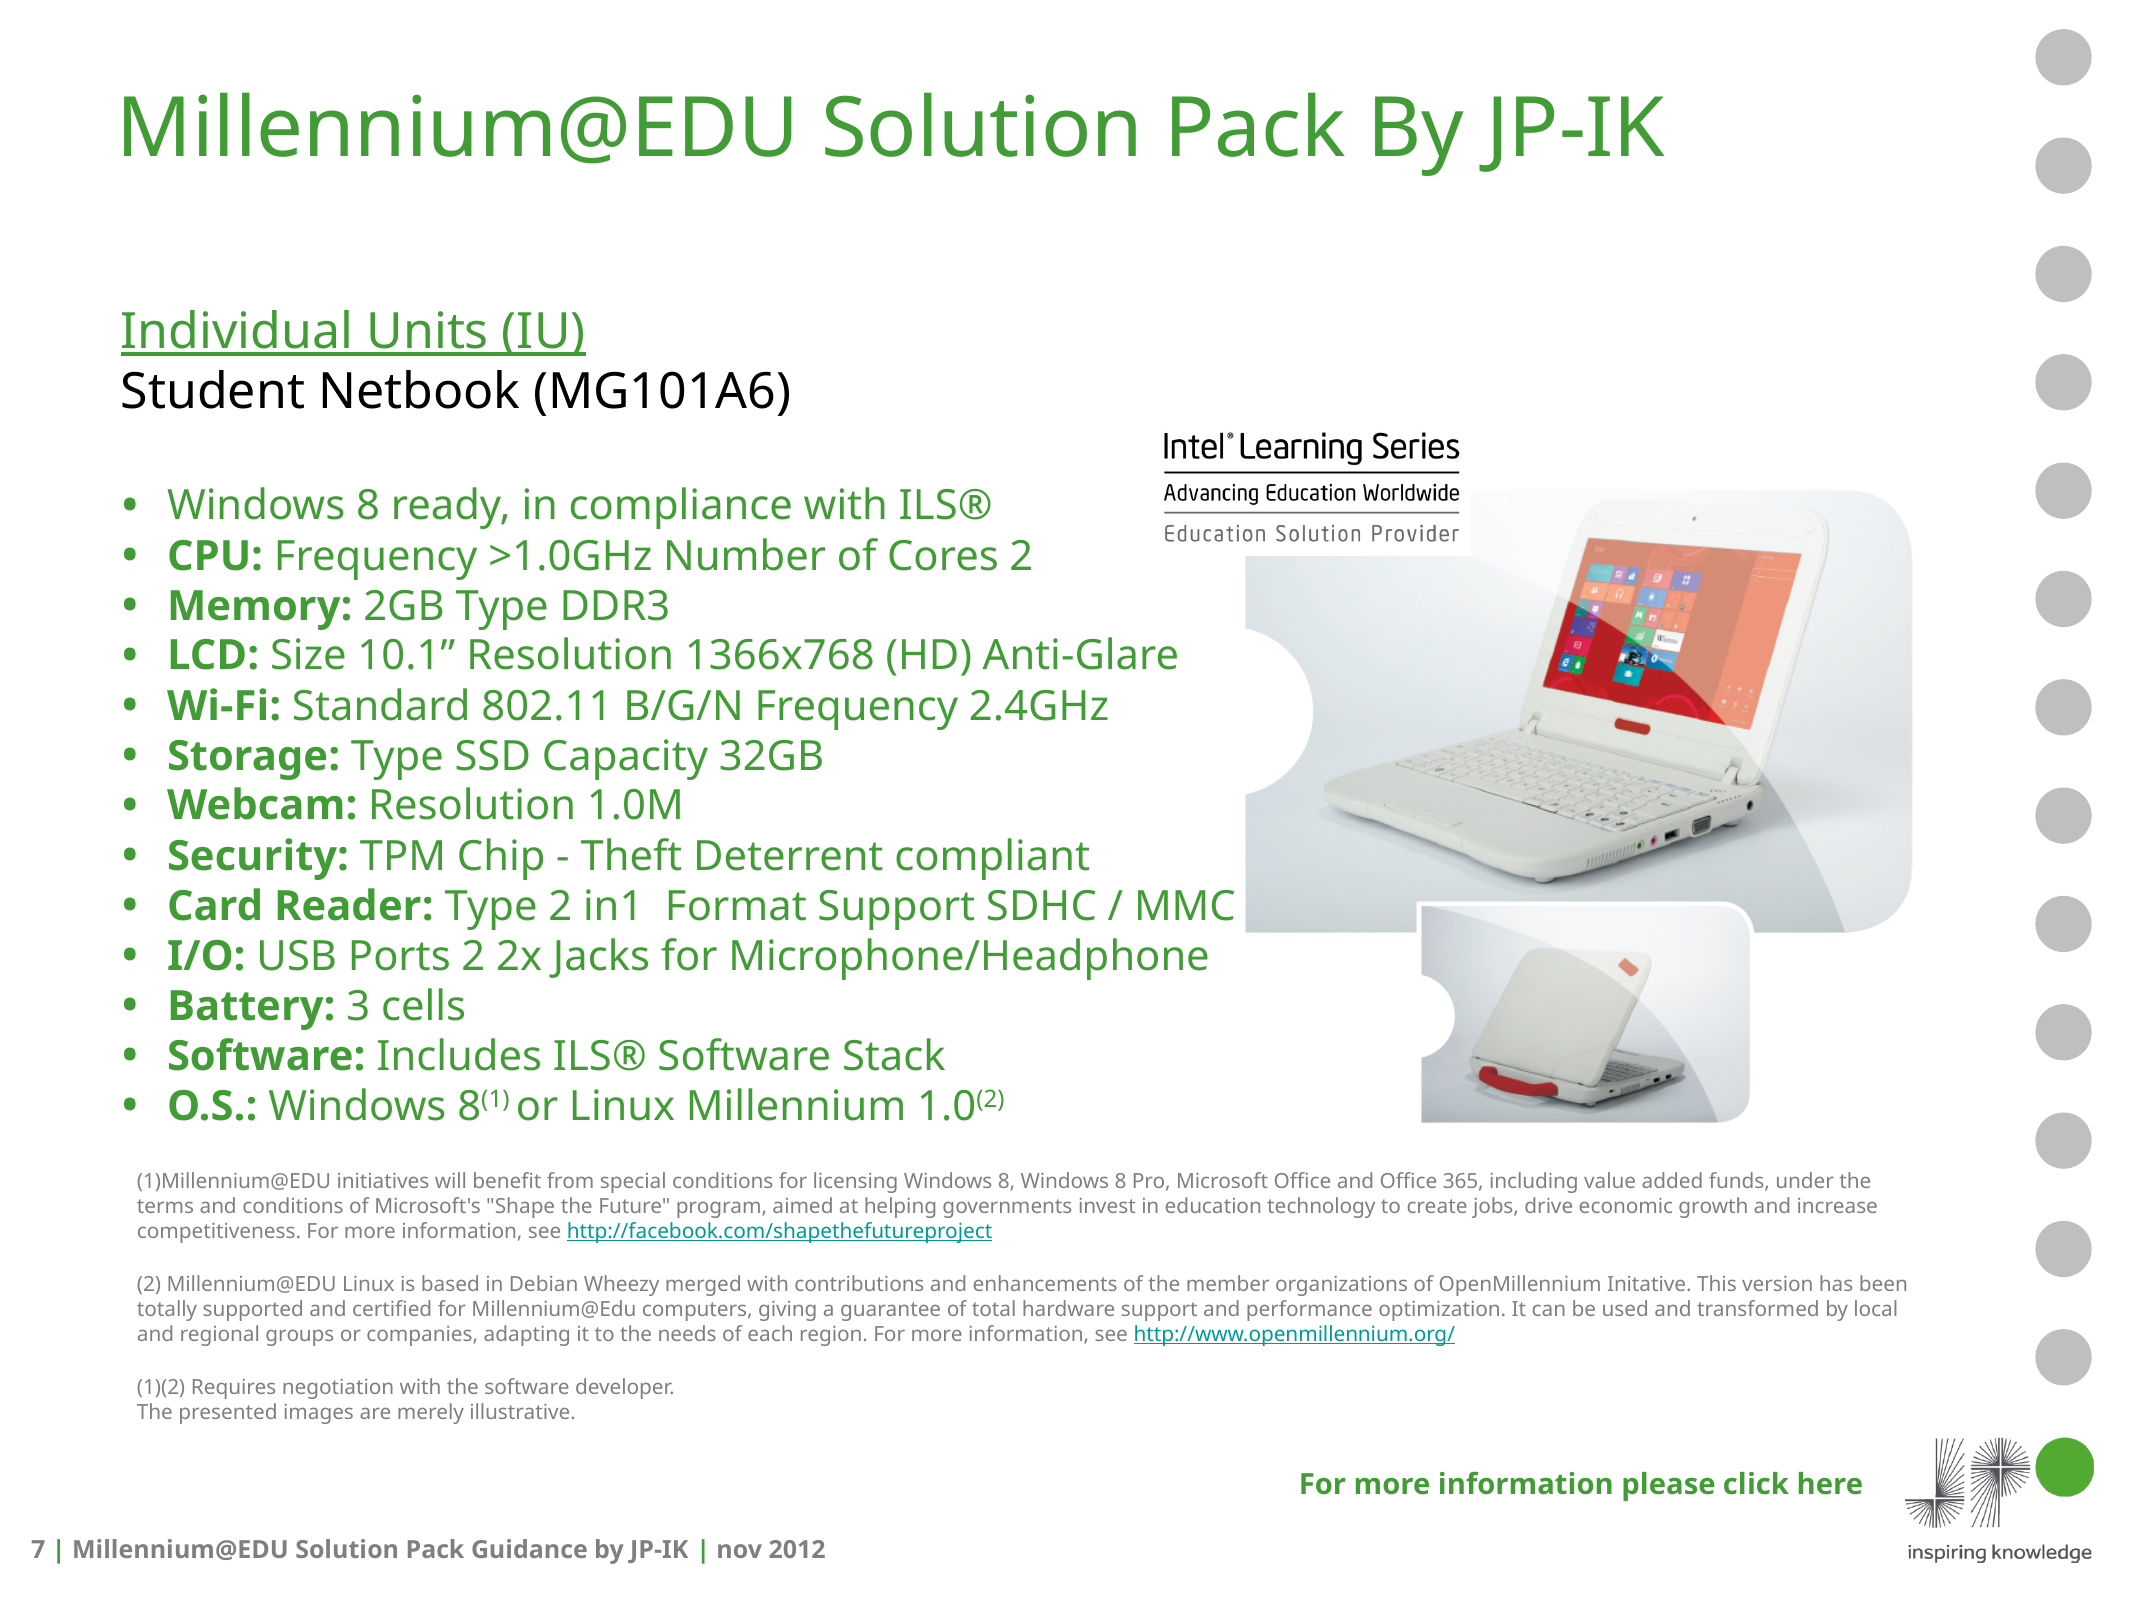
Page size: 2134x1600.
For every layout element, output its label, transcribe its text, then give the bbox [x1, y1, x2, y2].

text_box [2036, 137, 2092, 194]
text_box [2035, 787, 2092, 844]
picture [1905, 1437, 2094, 1563]
text_box [2035, 1112, 2092, 1169]
text_box [2035, 1220, 2092, 1278]
text_box [2035, 354, 2092, 411]
text_box [2035, 1004, 2092, 1061]
picture [1151, 416, 1919, 1129]
text_box For more information please click here [1280, 1446, 1883, 1543]
text_box [2035, 1329, 2092, 1386]
text_box [2035, 29, 2092, 86]
text_box [2035, 679, 2092, 736]
text_box [2035, 462, 2092, 519]
text_box [2035, 570, 2092, 628]
text_box Individual Units (IU) Student Netbook (MG101A6) Windows 8 ready, in compliance with ILS® CPU: Frequency >1.0GHz Number of Cores 2 Memory: 2GB Type DDR3 LCD: Size 10.1” Resolution 1366x768 (HD) Anti-Glare Wi-Fi: Standard 802.11 B/G/N Frequency 2.4GHz Storage: Type SSD Capacity 32GB Webcam: Resolution 1.0M Security: TPM Chip - Theft Deterrent compliant Card Reader: Type 2 in1 Format Support SDHC / MMC I/O: USB Ports 2 2x Jacks for Microphone/Headphone Battery: 3 cells Software: Includes ILS® Software Stack O.S.: Windows 8(1) or Linux Millennium 1.0(2) [114, 292, 1669, 1386]
text_box [2035, 245, 2092, 303]
text_box Millennium@EDU Solution Pack By JP-IK [110, 66, 2036, 201]
text_box (1)Millennium@EDU initiatives will benefit from special conditions for licensing Windows 8, Windows 8 Pro, Microsoft Office and Office 365, including value added funds, under the terms and conditions of Microsoft's "Shape the Future" program, aimed at helping governments invest in education technology to create jobs, drive economic growth and increase competitiveness. For more information, see http://facebook.com/shapethefutureproject (2) Millennium@EDU Linux is based in Debian Wheezy merged with contributions and enhancements of the member organizations of OpenMillennium Initative. This version has been totally supported and certified for Millennium@Edu computers, giving a guarantee of total hardware support and performance optimization. It can be used and transformed by local and regional groups or companies, adapting it to the needs of each region. For more information, see http://www.openmillennium.org/ (1)(2) Requires negotiation with the software developer. The presented images are merely illustrative. [122, 1124, 1940, 1446]
text_box 7 | Millennium@EDU Solution Pack Guidance by JP-IK | nov 2012 [24, 1527, 2052, 1572]
text_box [2035, 895, 2092, 953]
